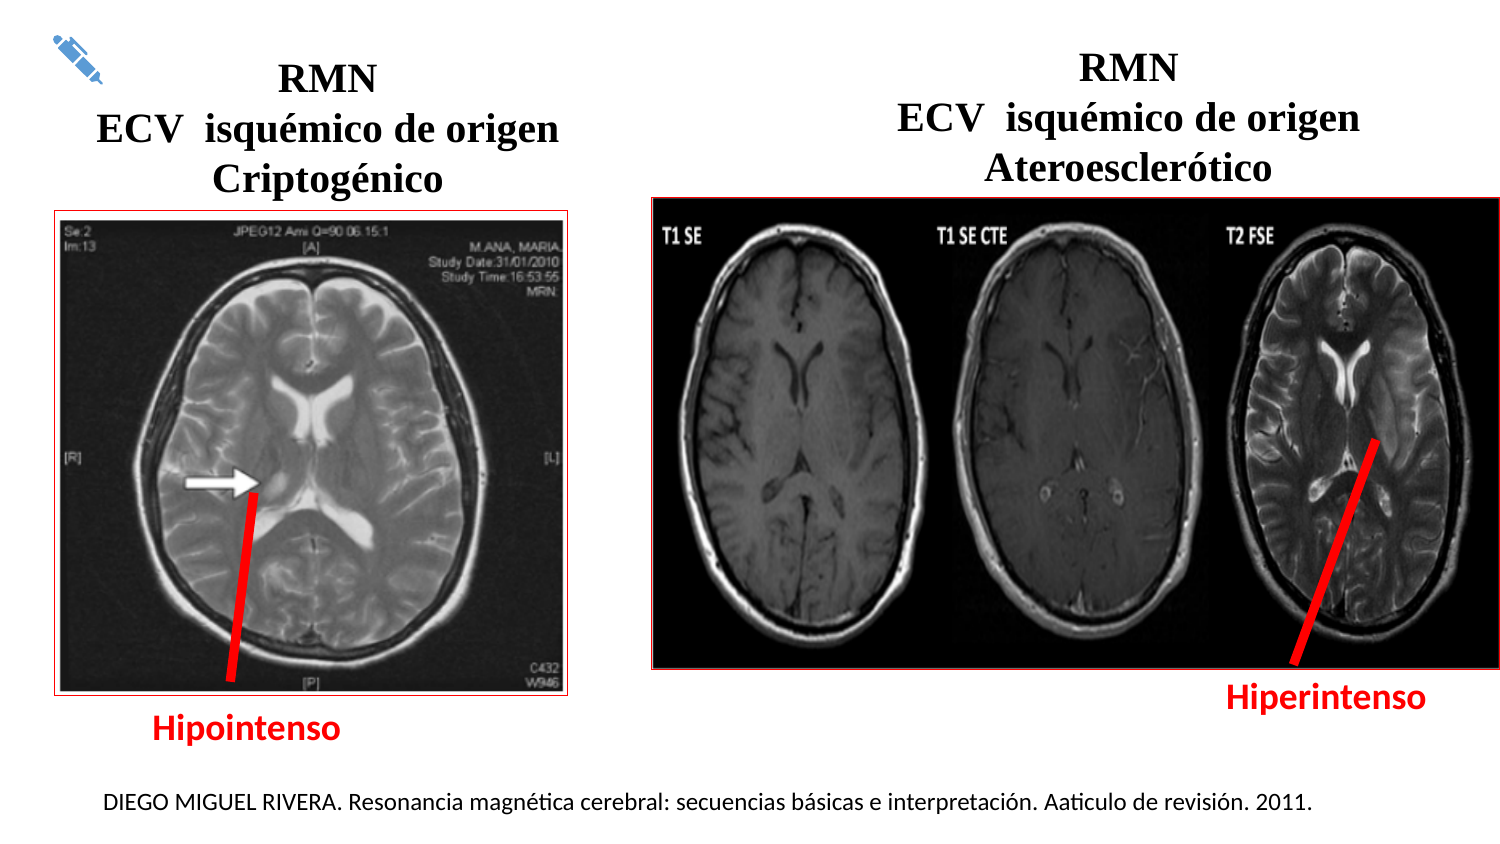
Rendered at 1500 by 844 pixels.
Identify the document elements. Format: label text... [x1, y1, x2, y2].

text_box Hiperintenso [1211, 670, 1443, 725]
text_box DIEGO MIGUEL RIVERA. Resonancia magnética cerebral: secuencias básicas e interpretación. Aaticulo de revisión. 2011. [88, 778, 1500, 823]
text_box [1293, 439, 1376, 665]
text_box Hipointenso [137, 696, 370, 756]
picture [651, 197, 1500, 670]
text_box RMN ECV isquémico de origen Ateroesclerótico [759, 32, 1498, 197]
picture [53, 210, 568, 696]
text_box RMN ECV isquémico de origen Criptogénico [0, 43, 686, 209]
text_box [230, 492, 254, 682]
